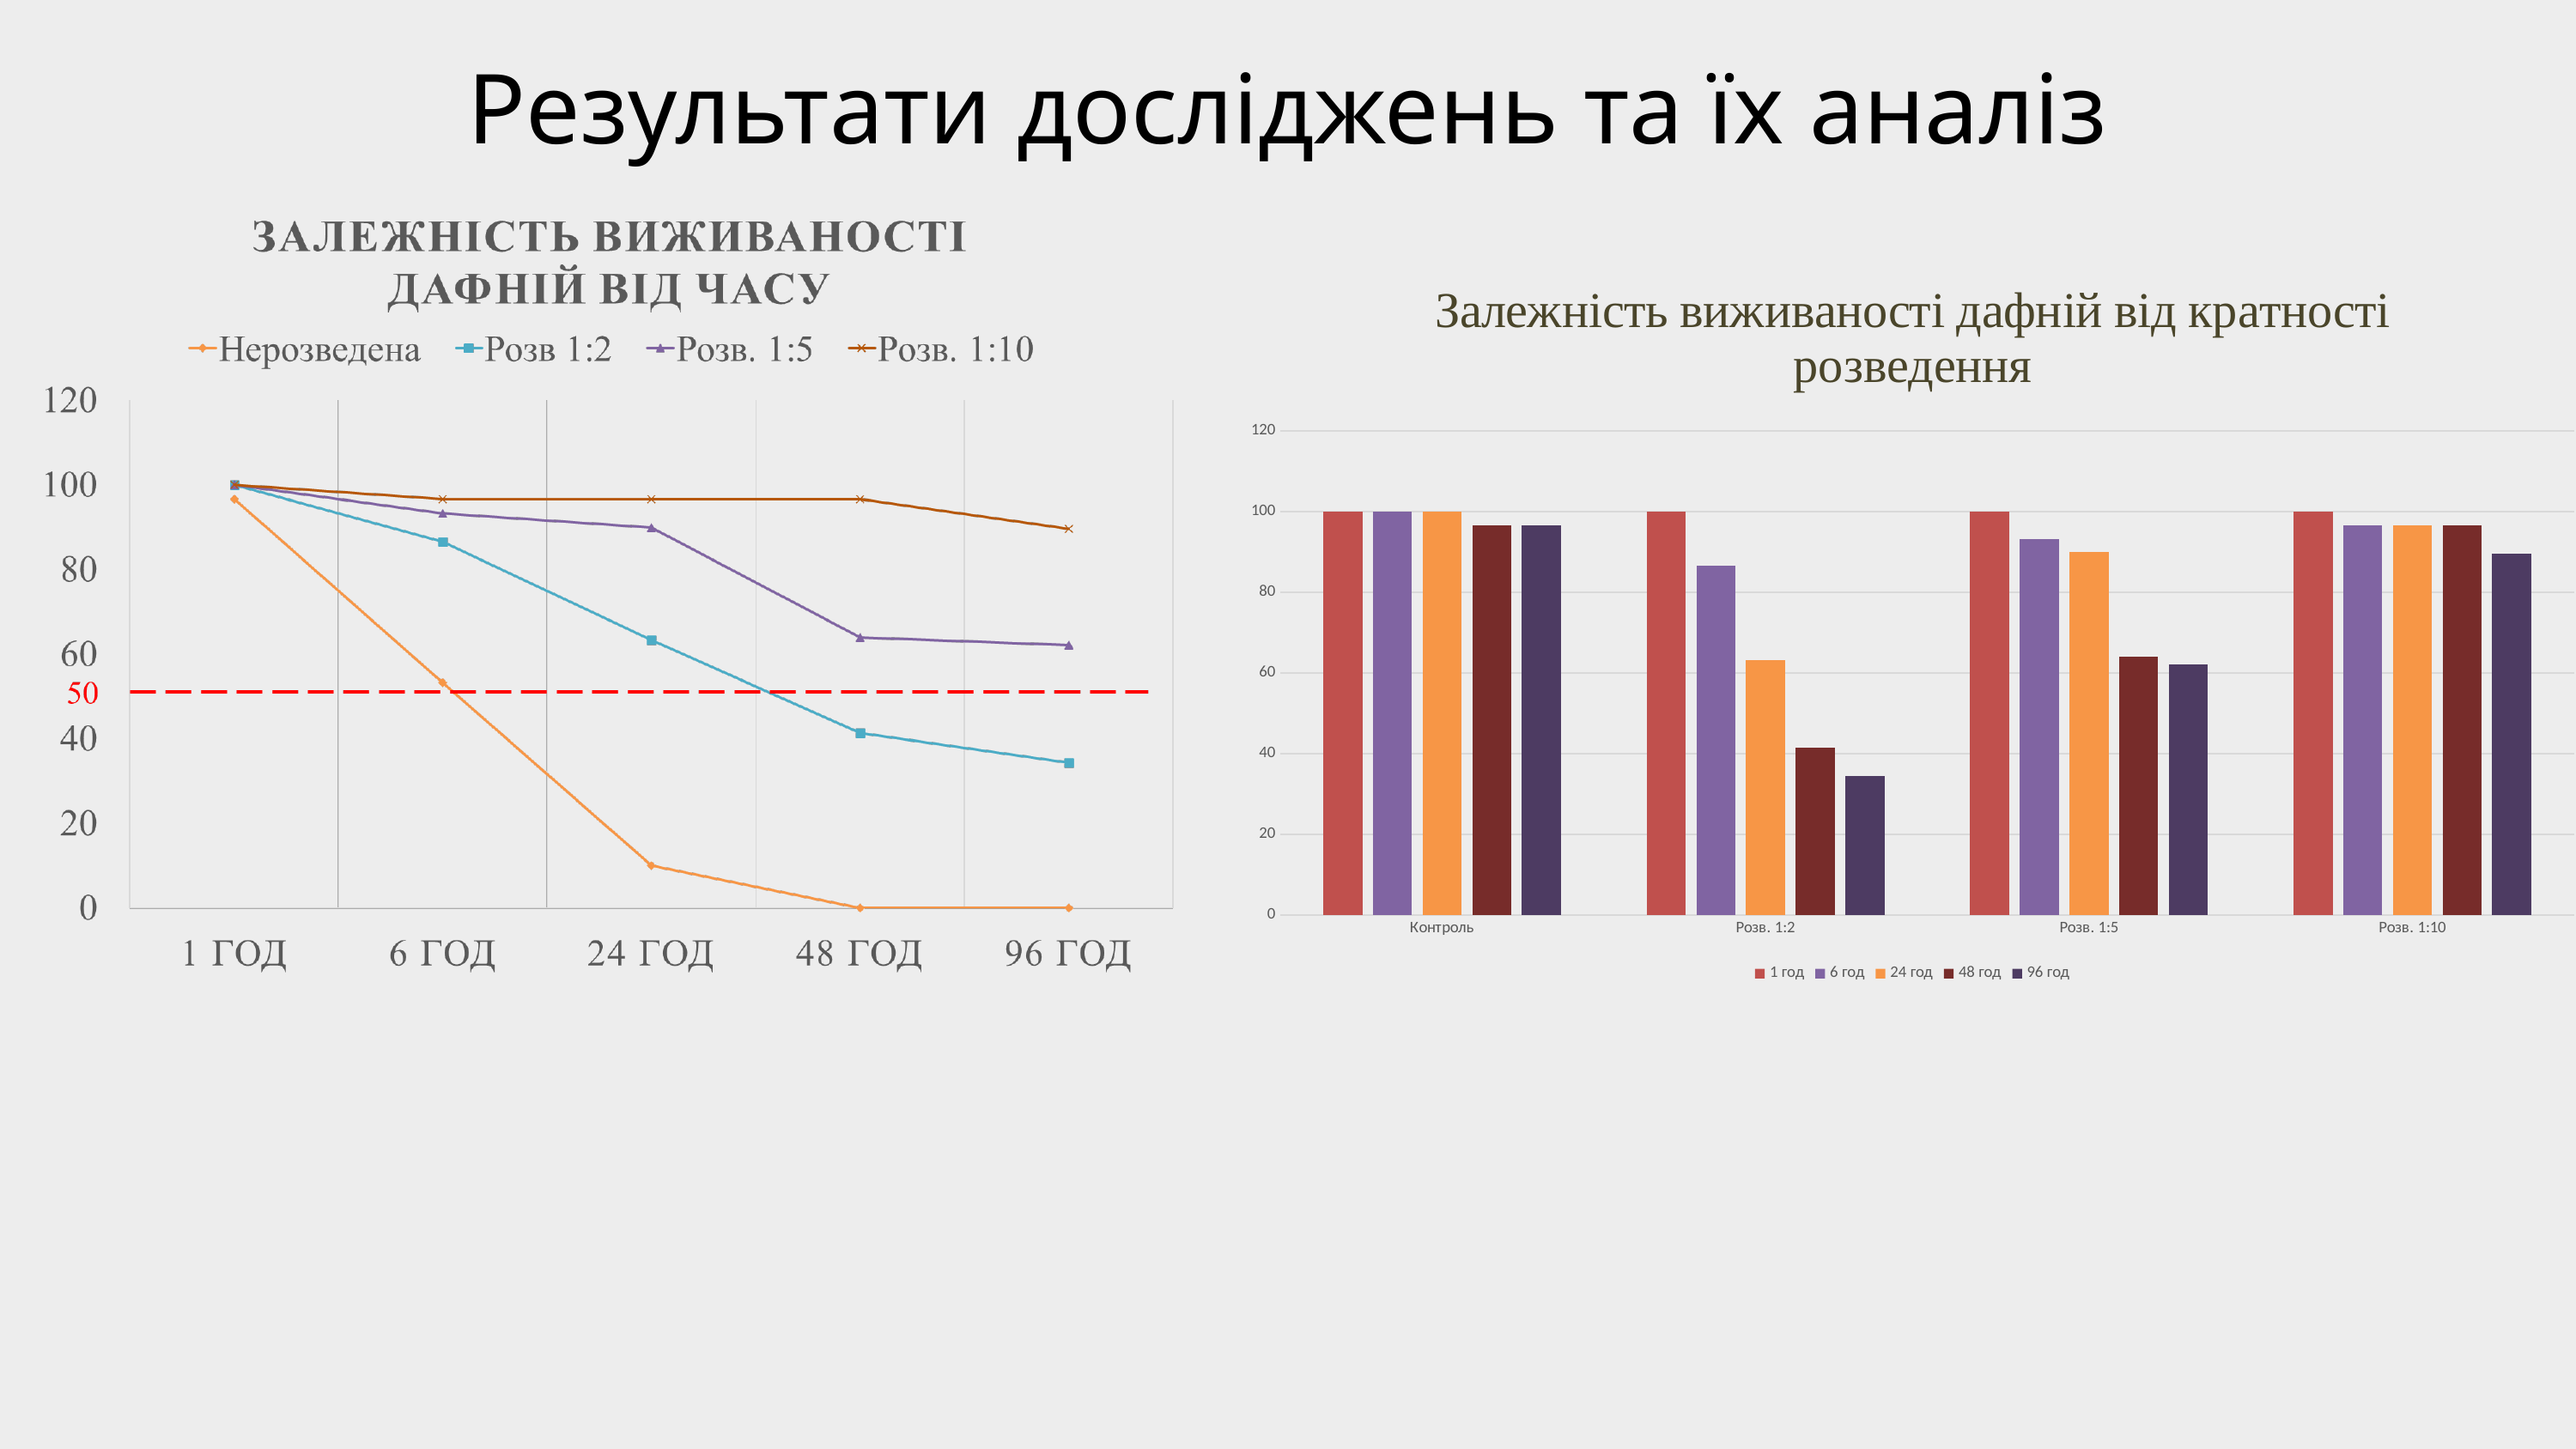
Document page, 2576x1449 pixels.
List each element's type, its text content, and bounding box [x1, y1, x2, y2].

chart [1223, 246, 2576, 987]
picture [32, 197, 1188, 982]
text_box Результати досліджень та їх аналіз [316, 0, 2260, 163]
